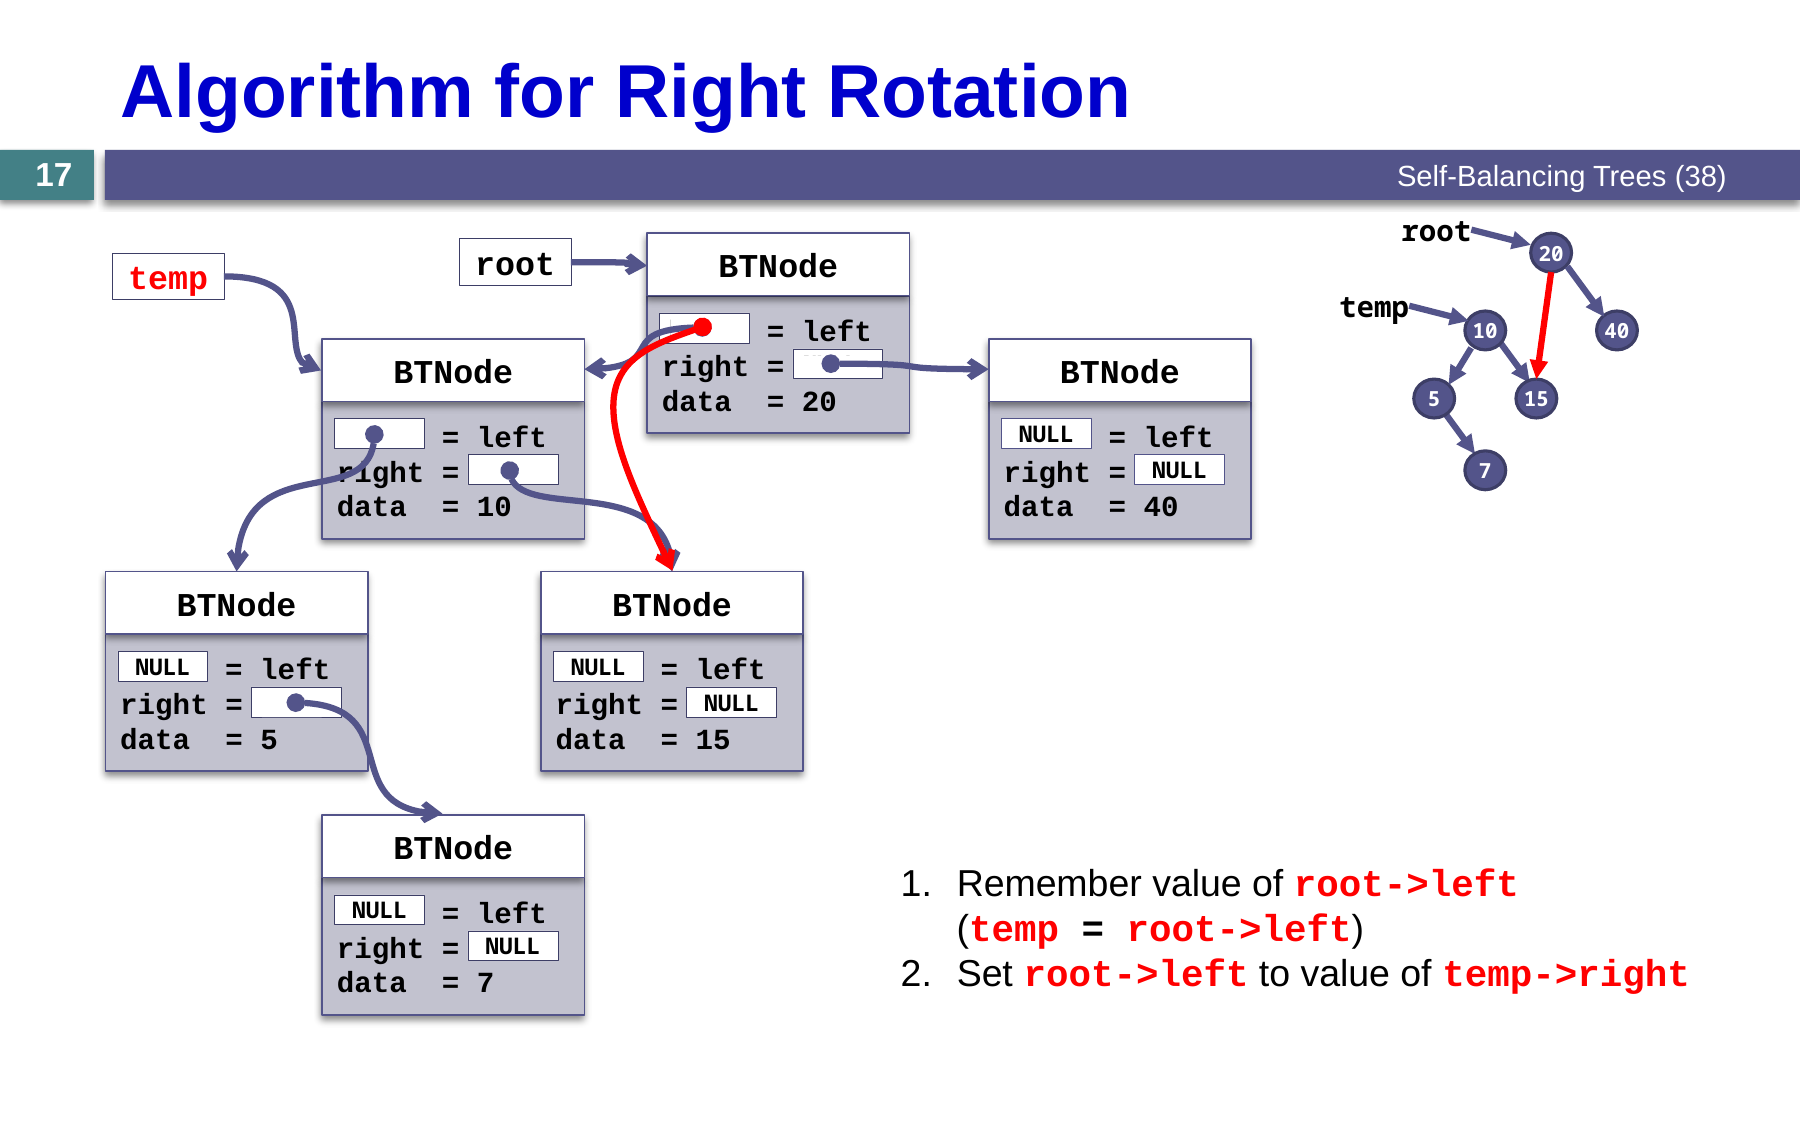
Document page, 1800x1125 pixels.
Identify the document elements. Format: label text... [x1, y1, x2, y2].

footer Self-Balancing Trees (38) [675, 149, 1743, 202]
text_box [801, 338, 1252, 540]
title Algorithm for Right Rotation [105, 27, 1743, 149]
text_box temp [111, 251, 225, 301]
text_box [321, 317, 731, 540]
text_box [1330, 212, 1638, 490]
slide_number 17 [0, 150, 108, 196]
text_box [223, 276, 322, 371]
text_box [459, 232, 910, 434]
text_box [105, 424, 407, 772]
text_box Remember value of root->left (temp = root->left) Set root->left to value of temp->right [885, 851, 1750, 1001]
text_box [261, 694, 585, 1016]
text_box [584, 327, 703, 370]
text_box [477, 460, 804, 772]
